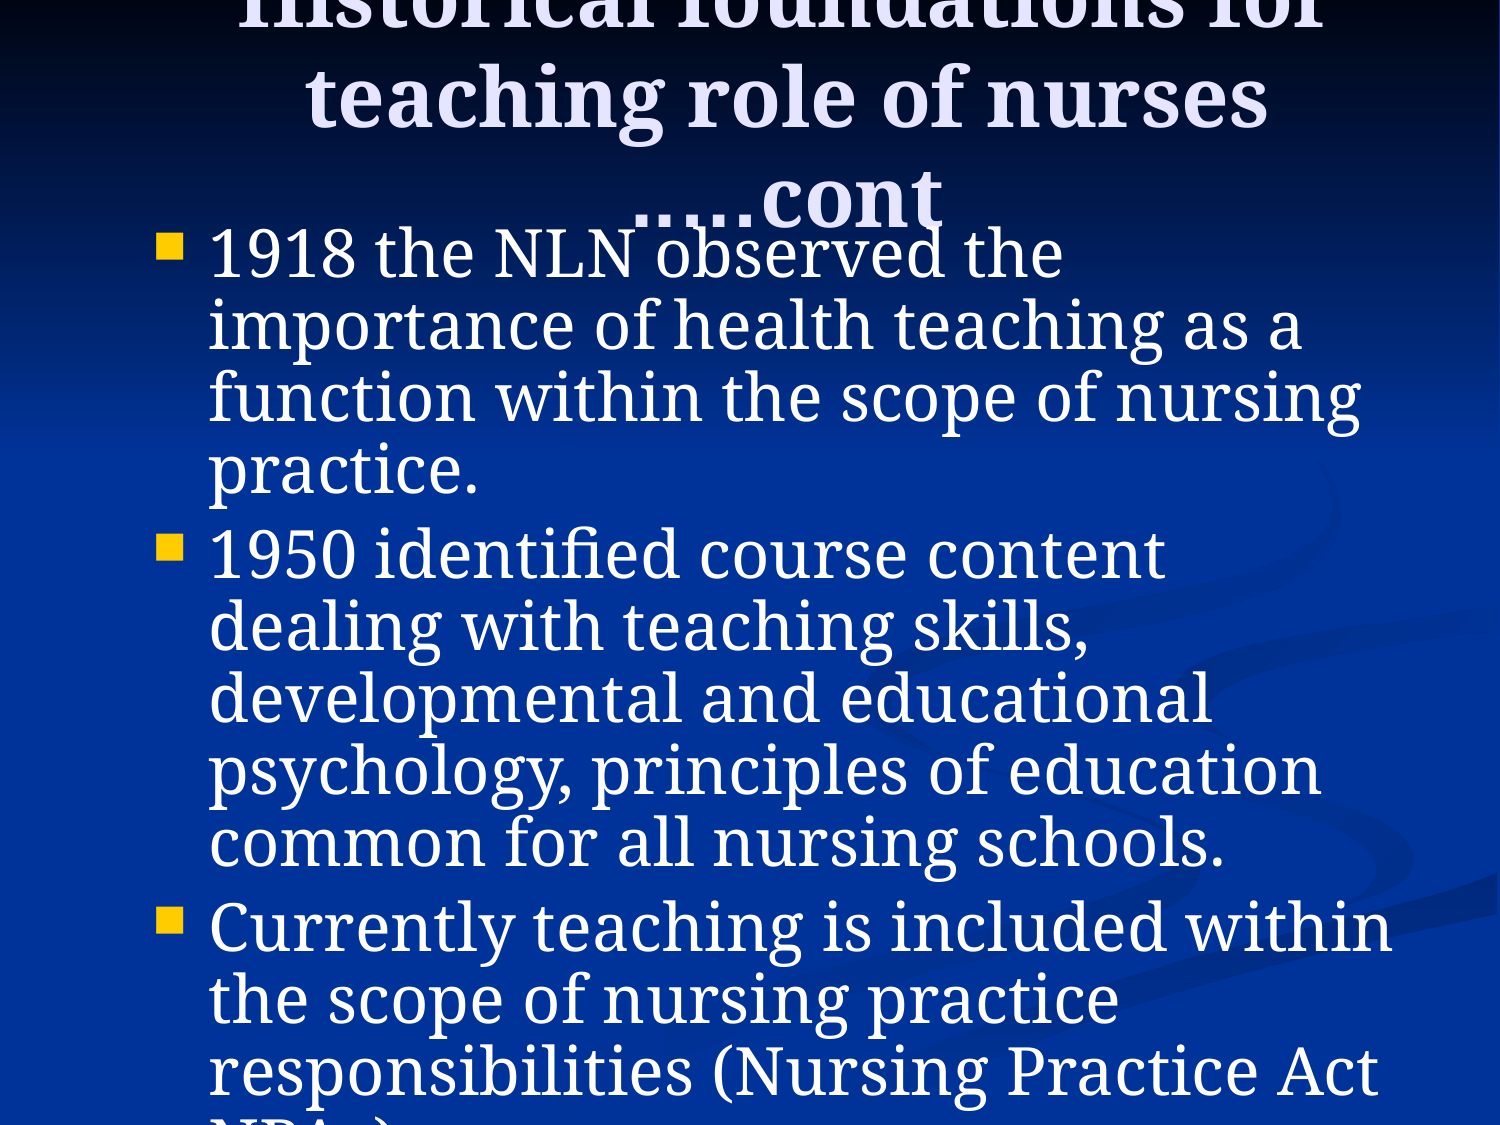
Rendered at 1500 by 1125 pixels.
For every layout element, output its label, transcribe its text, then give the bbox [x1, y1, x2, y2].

title Historical foundations for teaching role of nurses cont….. [149, 0, 1426, 188]
list 1918 the NLN observed the importance of health teaching as a function within the scope of nursing practice. 1950 identified course content dealing with teaching skills, developmental and educational psychology, principles of education common for all nursing schools. Currently teaching is included within the scope of nursing practice responsibilities (Nursing Practice Act NPAs) [137, 212, 1413, 1026]
